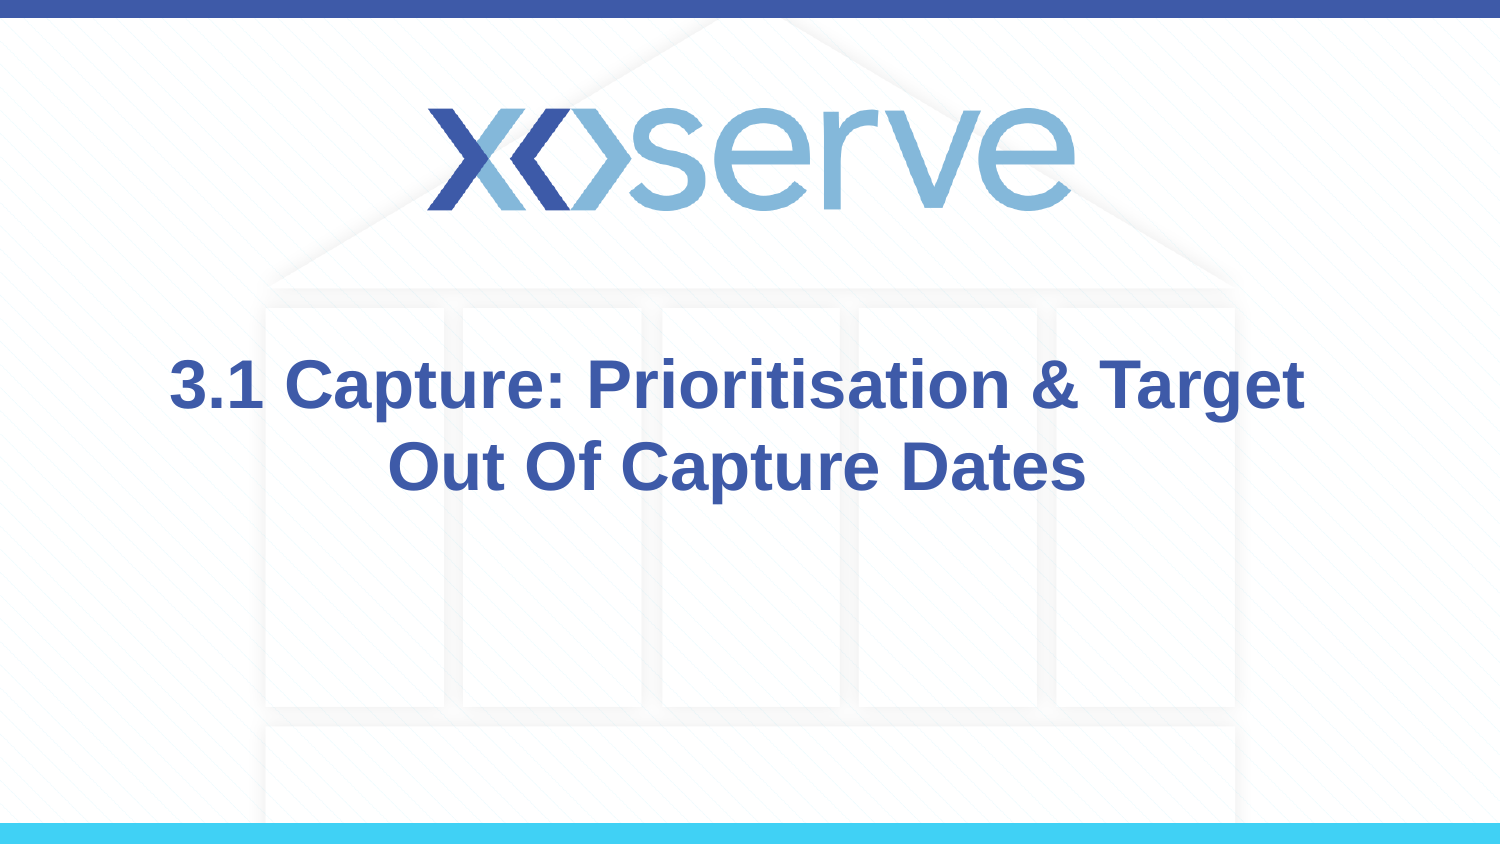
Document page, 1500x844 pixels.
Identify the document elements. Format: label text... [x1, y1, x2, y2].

title 3.1 Capture: Prioritisation & Target Out Of Capture Dates [100, 331, 1376, 513]
picture [0, 0, 1500, 844]
